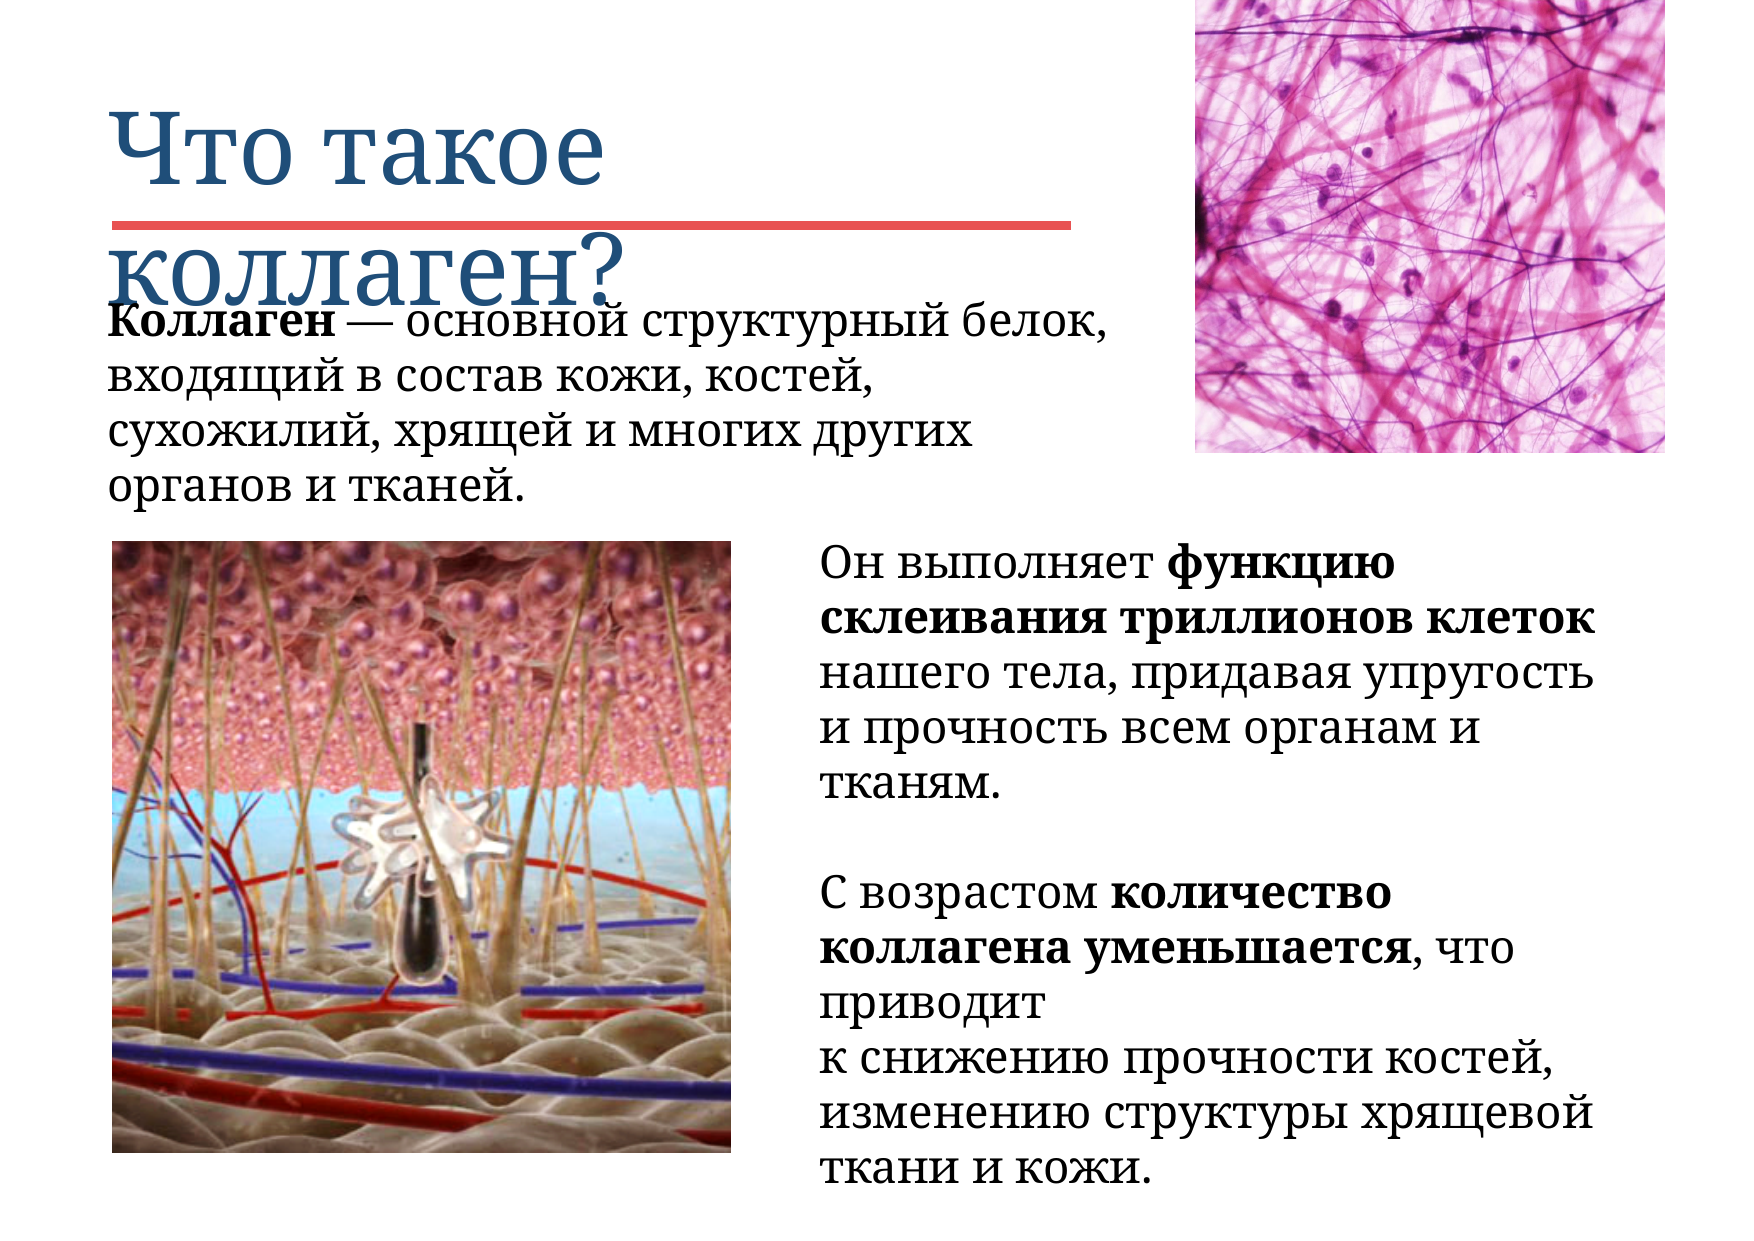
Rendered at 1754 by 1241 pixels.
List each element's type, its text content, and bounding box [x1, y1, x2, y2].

picture [1195, 0, 1665, 453]
text_box Коллаген — основной структурный белок, входящий в состав кожи, костей, сухожилий, хрящей и многих других органов и тканей. [92, 283, 1162, 481]
picture [111, 541, 731, 1154]
text_box Что такое коллаген? [92, 76, 1127, 214]
text_box Он выполняет функцию склеивания триллионов клеток нашего тела, придавая упругость и прочность всем органам и тканям. С возрастом количество коллагена уменьшается, что приводит к снижению прочности костей, изменению структуры хрящевой ткани и кожи. [804, 525, 1665, 1174]
